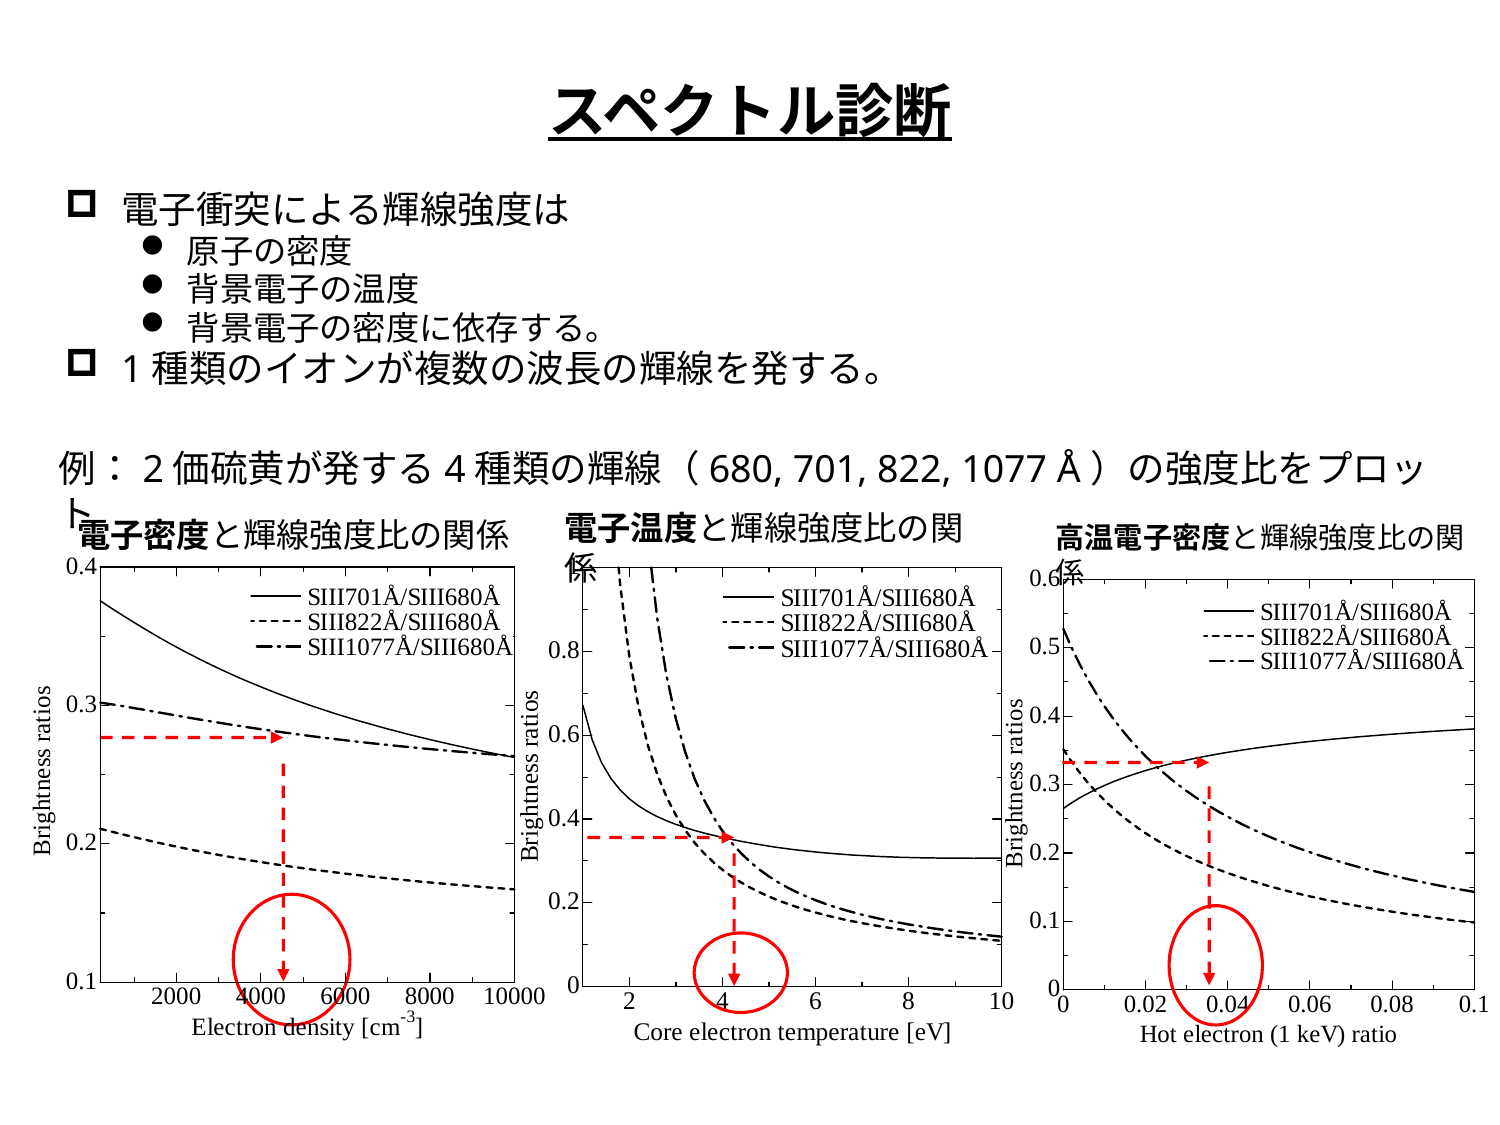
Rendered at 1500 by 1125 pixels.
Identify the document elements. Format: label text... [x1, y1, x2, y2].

picture [0, 537, 1500, 1076]
text_box 電子密度と輝線強度比の関係 [62, 507, 563, 535]
list 電子衝突による輝線強度は 原子の密度 背景電子の温度 背景電子の密度に依存する。 1種類のイオンが複数の波長の輝線を発する。 [49, 187, 1463, 413]
title スペクトル診断 [74, 49, 1426, 169]
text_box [1062, 762, 1263, 1026]
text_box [587, 837, 788, 1013]
text_box 高温電子密度と輝線強度比の関係 [1040, 512, 1500, 549]
text_box 例：2価硫黄が発する4種類の輝線（680, 701, 822, 1077 Å）の強度比をプロット [43, 437, 1457, 543]
